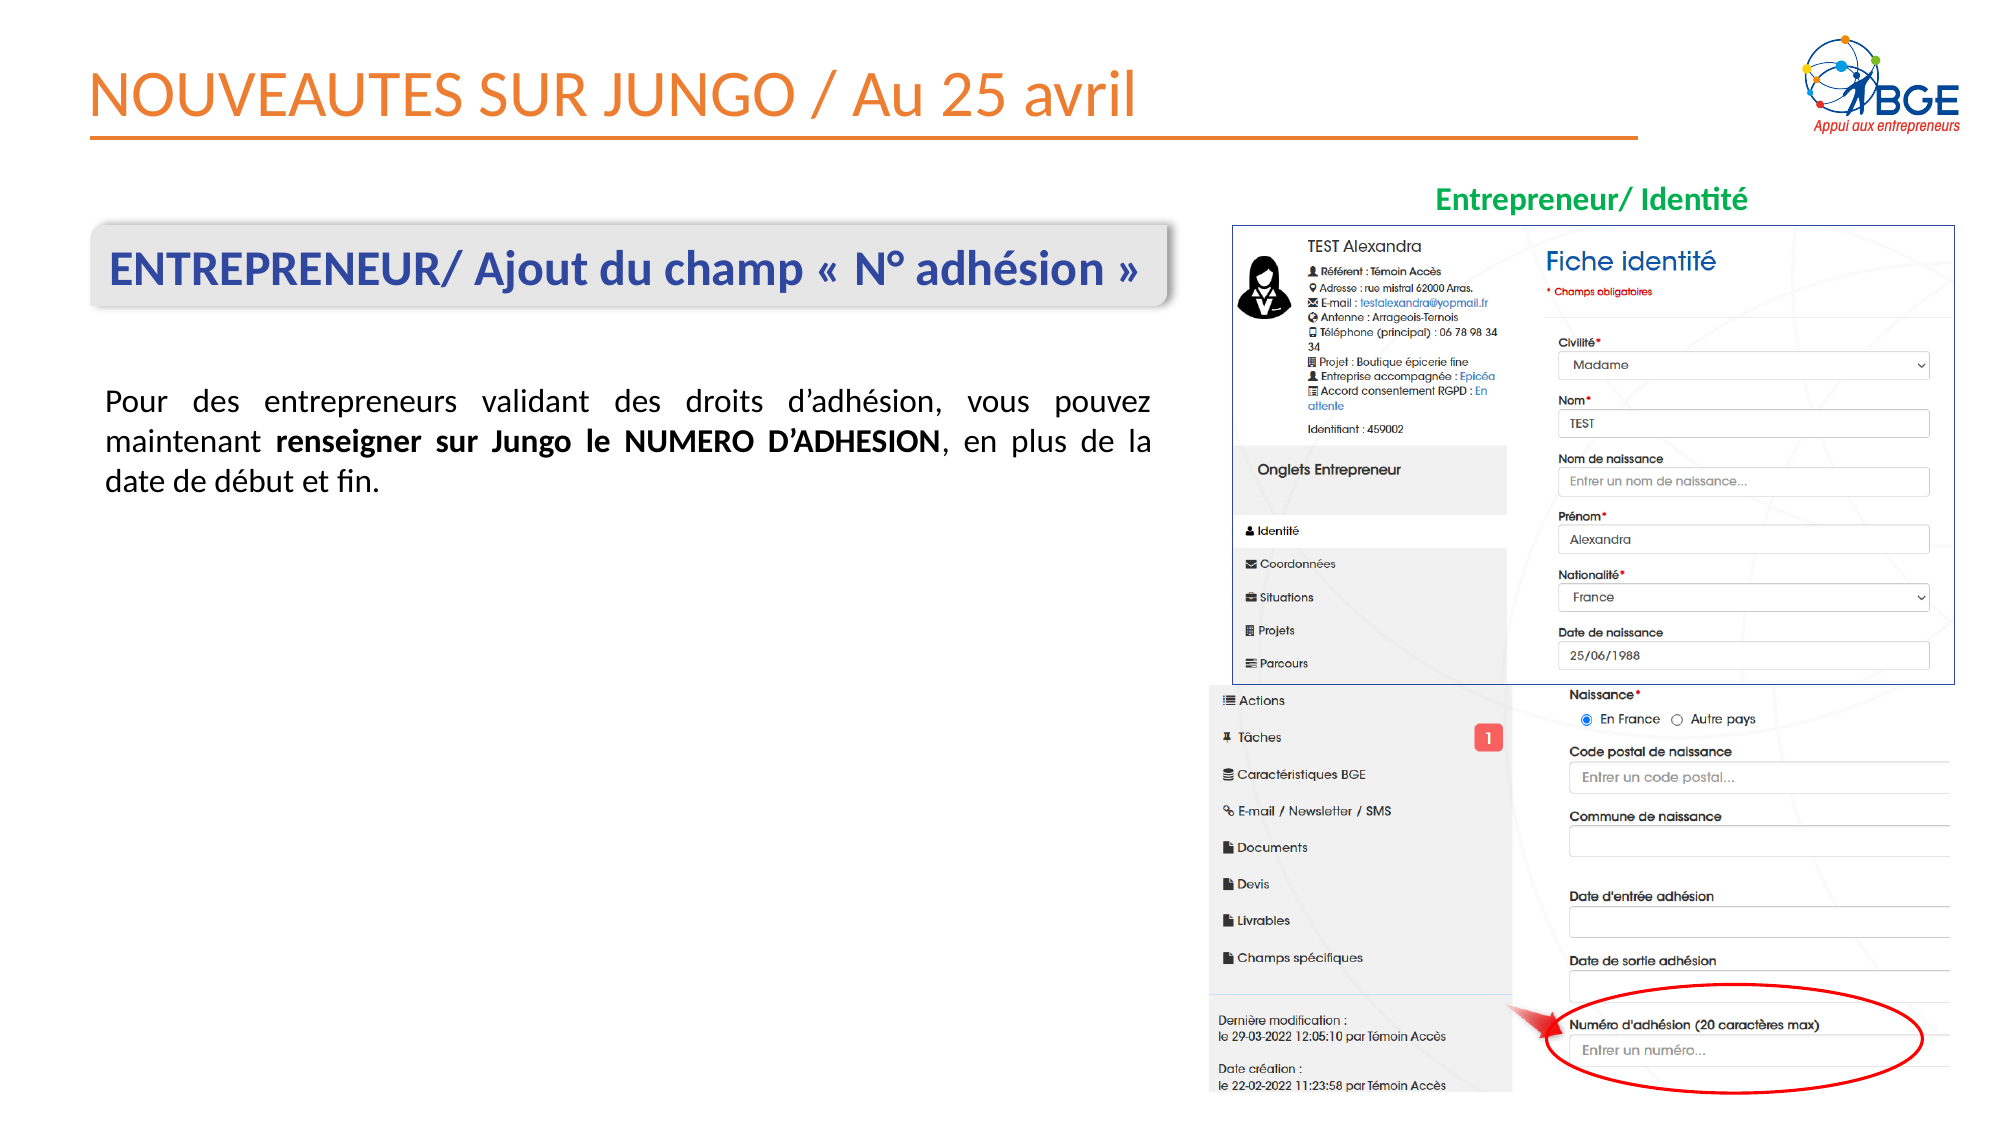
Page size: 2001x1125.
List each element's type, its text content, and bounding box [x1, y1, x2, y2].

picture [1789, 31, 1971, 148]
text_box Entrepreneur/ Identité [1420, 169, 1797, 224]
text_box Pour des entrepreneurs validant des droits d’adhésion, vous pouvez maintenant renseigner sur Jungo le NUMERO D’ADHESION, en plus de la date de début et fin. [89, 367, 1171, 510]
picture [1208, 224, 1955, 1092]
text_box ENTREPRENEUR/ Ajout du champ « N° adhésion » [89, 223, 1169, 308]
text_box NOUVEAUTES SUR JUNGO / Au 25 avril [73, 42, 1491, 138]
